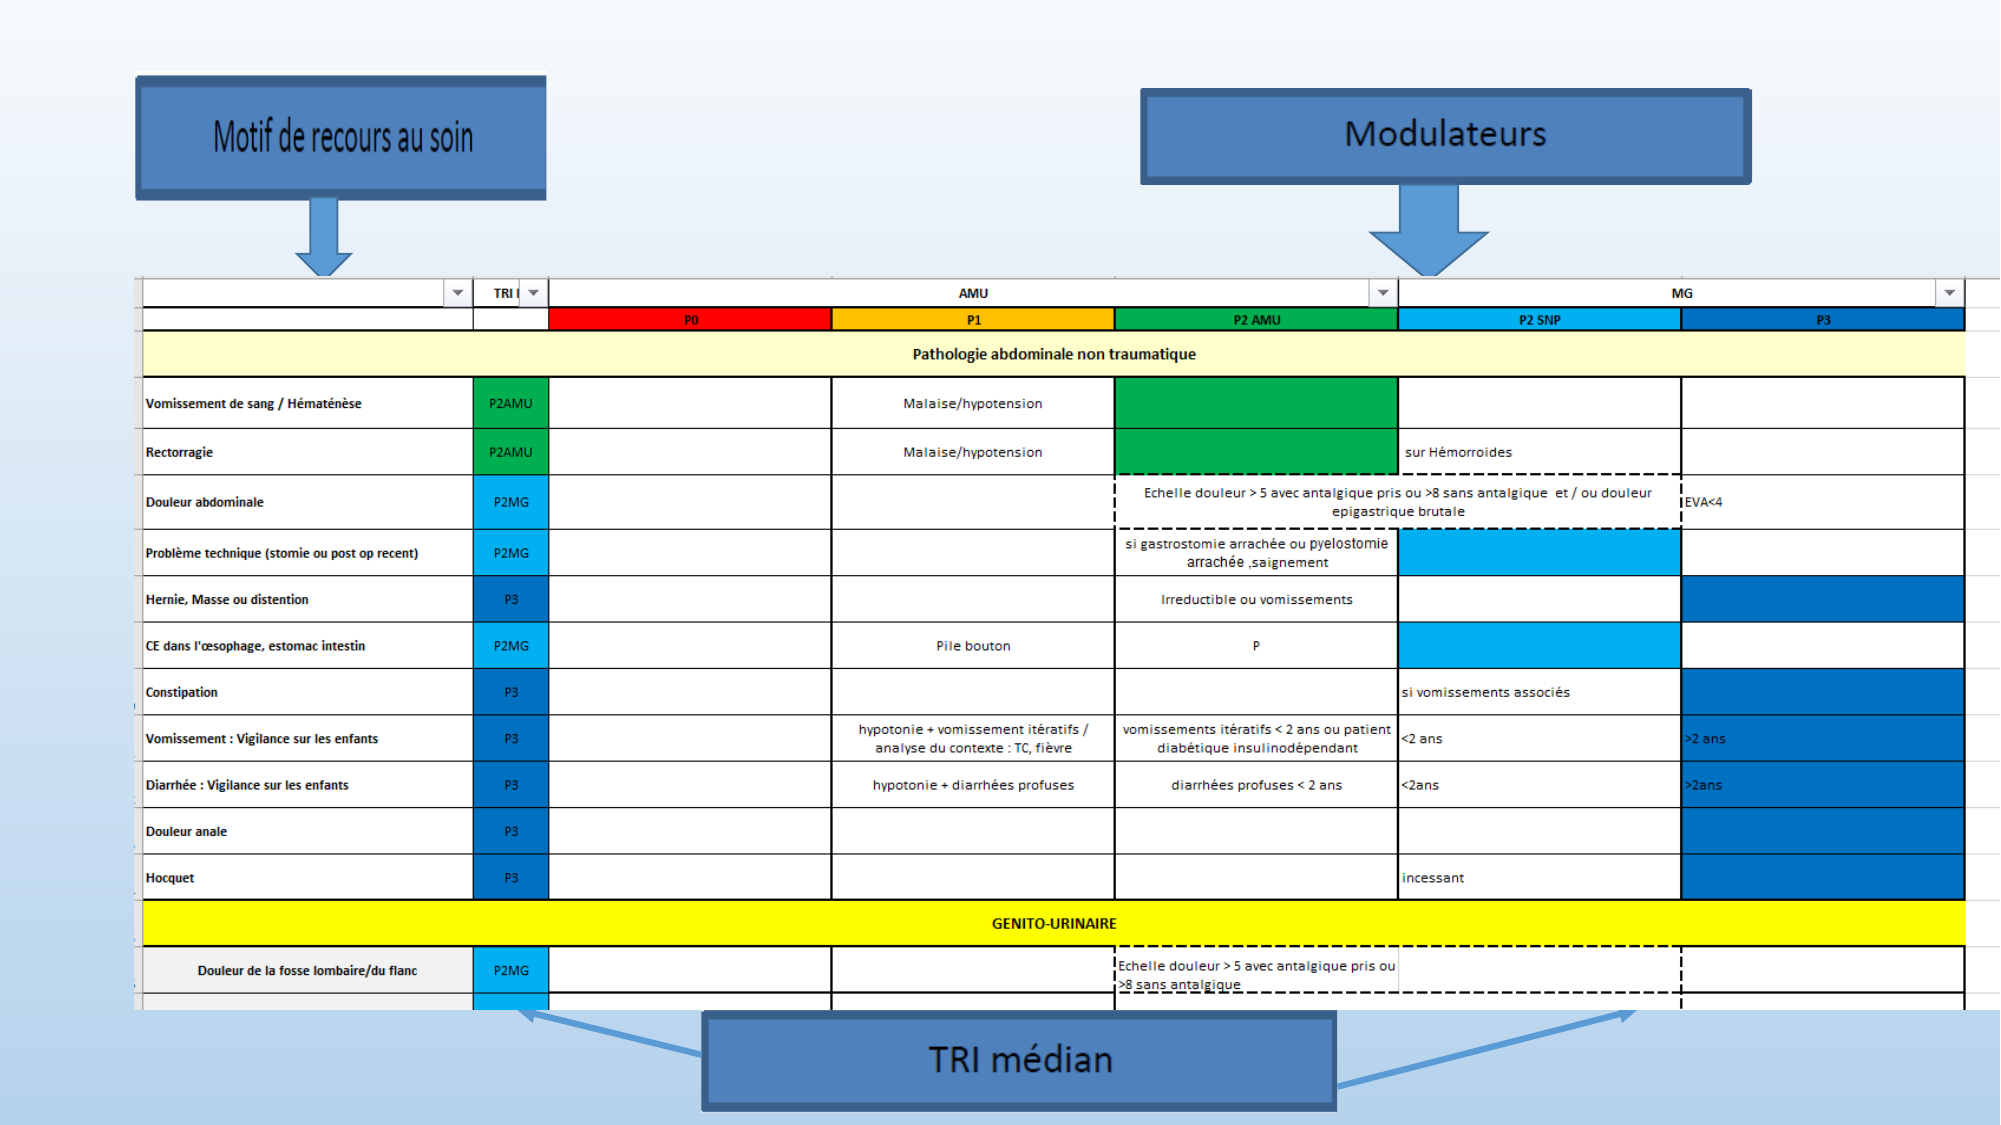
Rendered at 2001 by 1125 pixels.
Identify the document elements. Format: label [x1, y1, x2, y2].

text_box [516, 1010, 702, 1055]
picture [134, 70, 547, 201]
picture [134, 276, 2000, 1113]
picture [1140, 88, 1753, 185]
text_box [1368, 185, 1491, 276]
text_box [1337, 1010, 1638, 1087]
text_box [294, 201, 354, 276]
